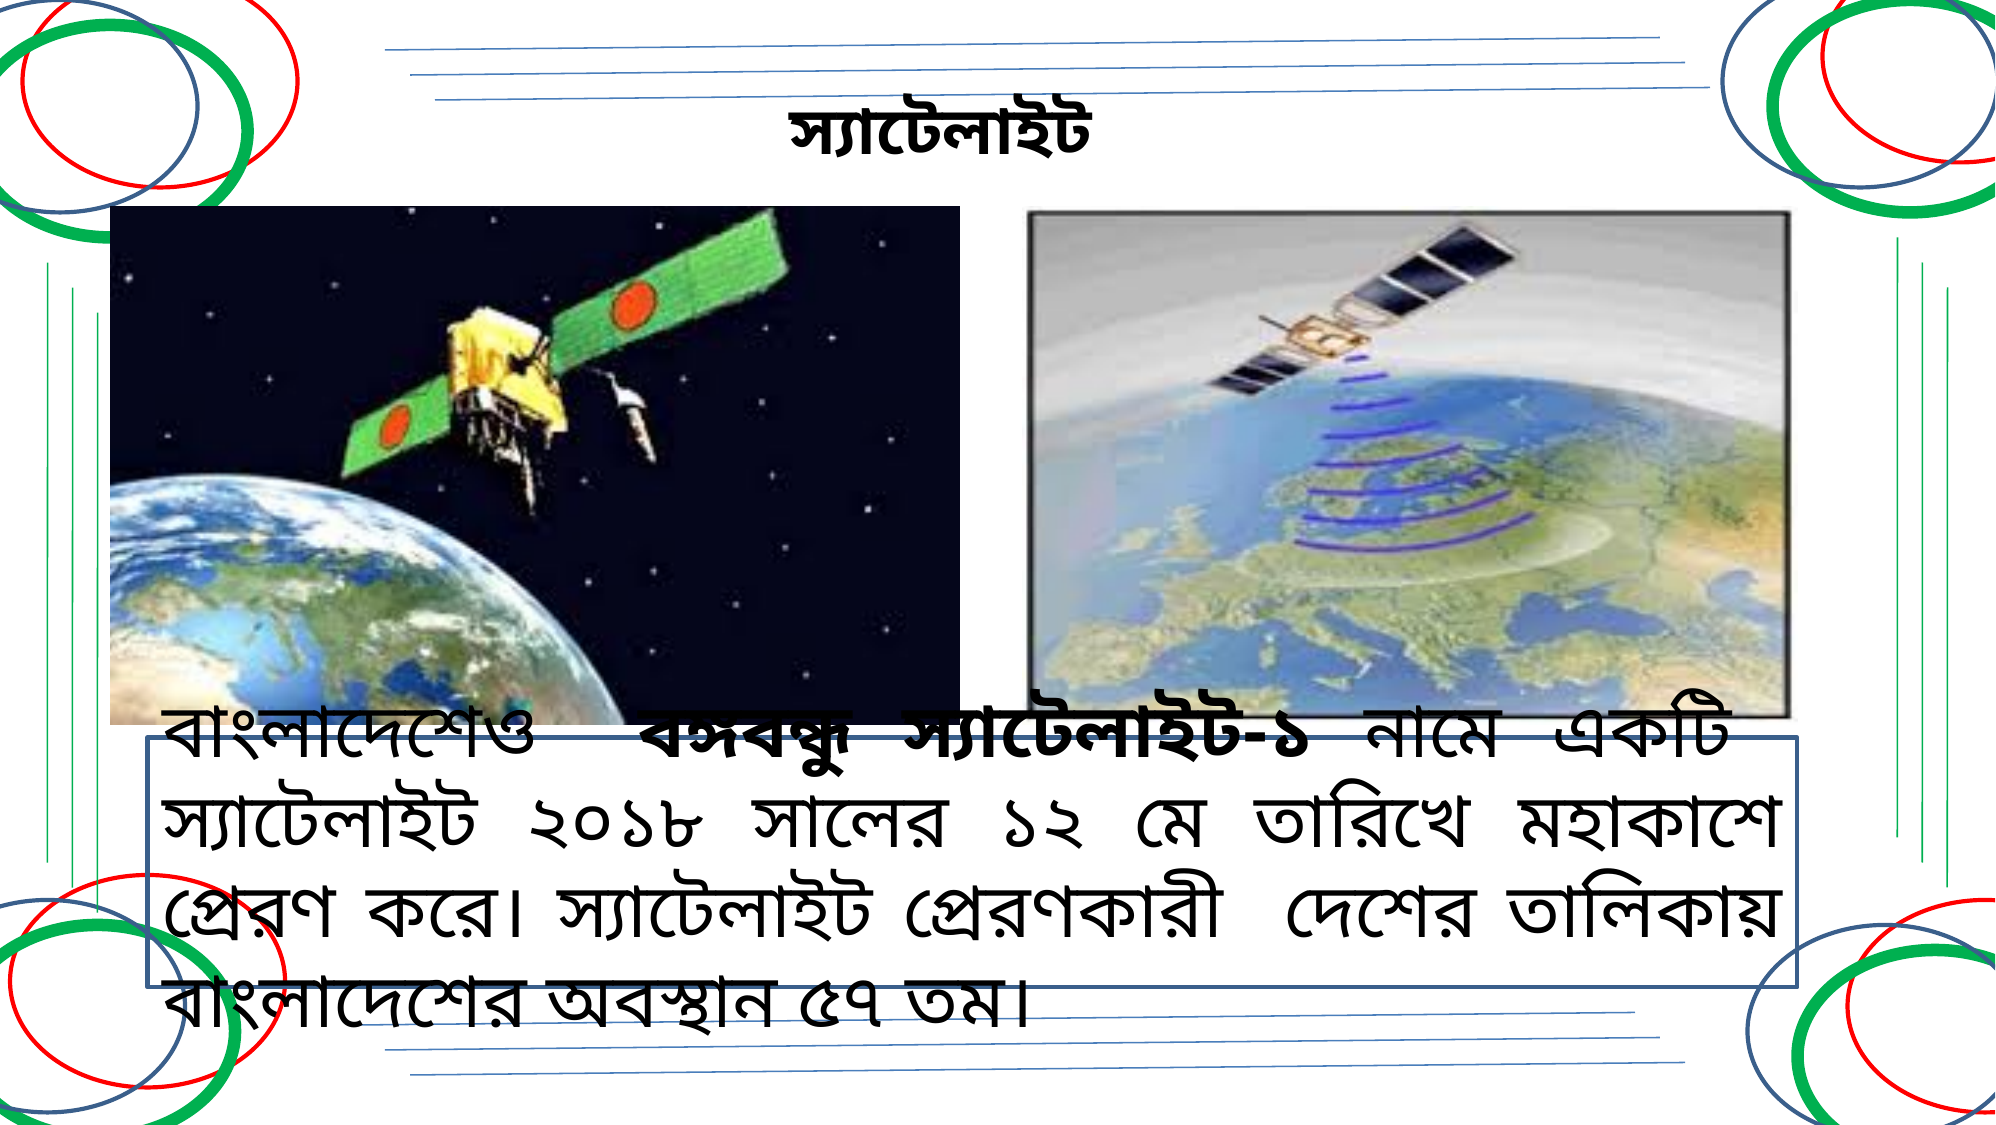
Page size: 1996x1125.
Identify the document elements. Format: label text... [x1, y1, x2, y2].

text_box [1747, 899, 1996, 1125]
picture [1022, 205, 1798, 726]
text_box বাংলাদেশেও বঙ্গবন্ধু স্যাটেলাইট-১ নামে একটি স্যাটেলাইট ২০১৮ সালের ১২ মে তারিখে মহাকাশে প্রেরণ করে। স্যাটেলাইট প্রেরণকারী দেশের তালিকায় বাংলাদেশের অবস্থান ৫৭ তম। [145, 735, 1799, 989]
text_box স্যাটেলাইট [595, 108, 1287, 158]
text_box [359, 1012, 1686, 1076]
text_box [1722, 0, 1996, 213]
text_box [47, 262, 98, 913]
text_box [0, 874, 286, 1125]
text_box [384, 37, 1711, 101]
picture [109, 205, 961, 726]
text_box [0, 0, 298, 238]
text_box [1896, 237, 1948, 888]
